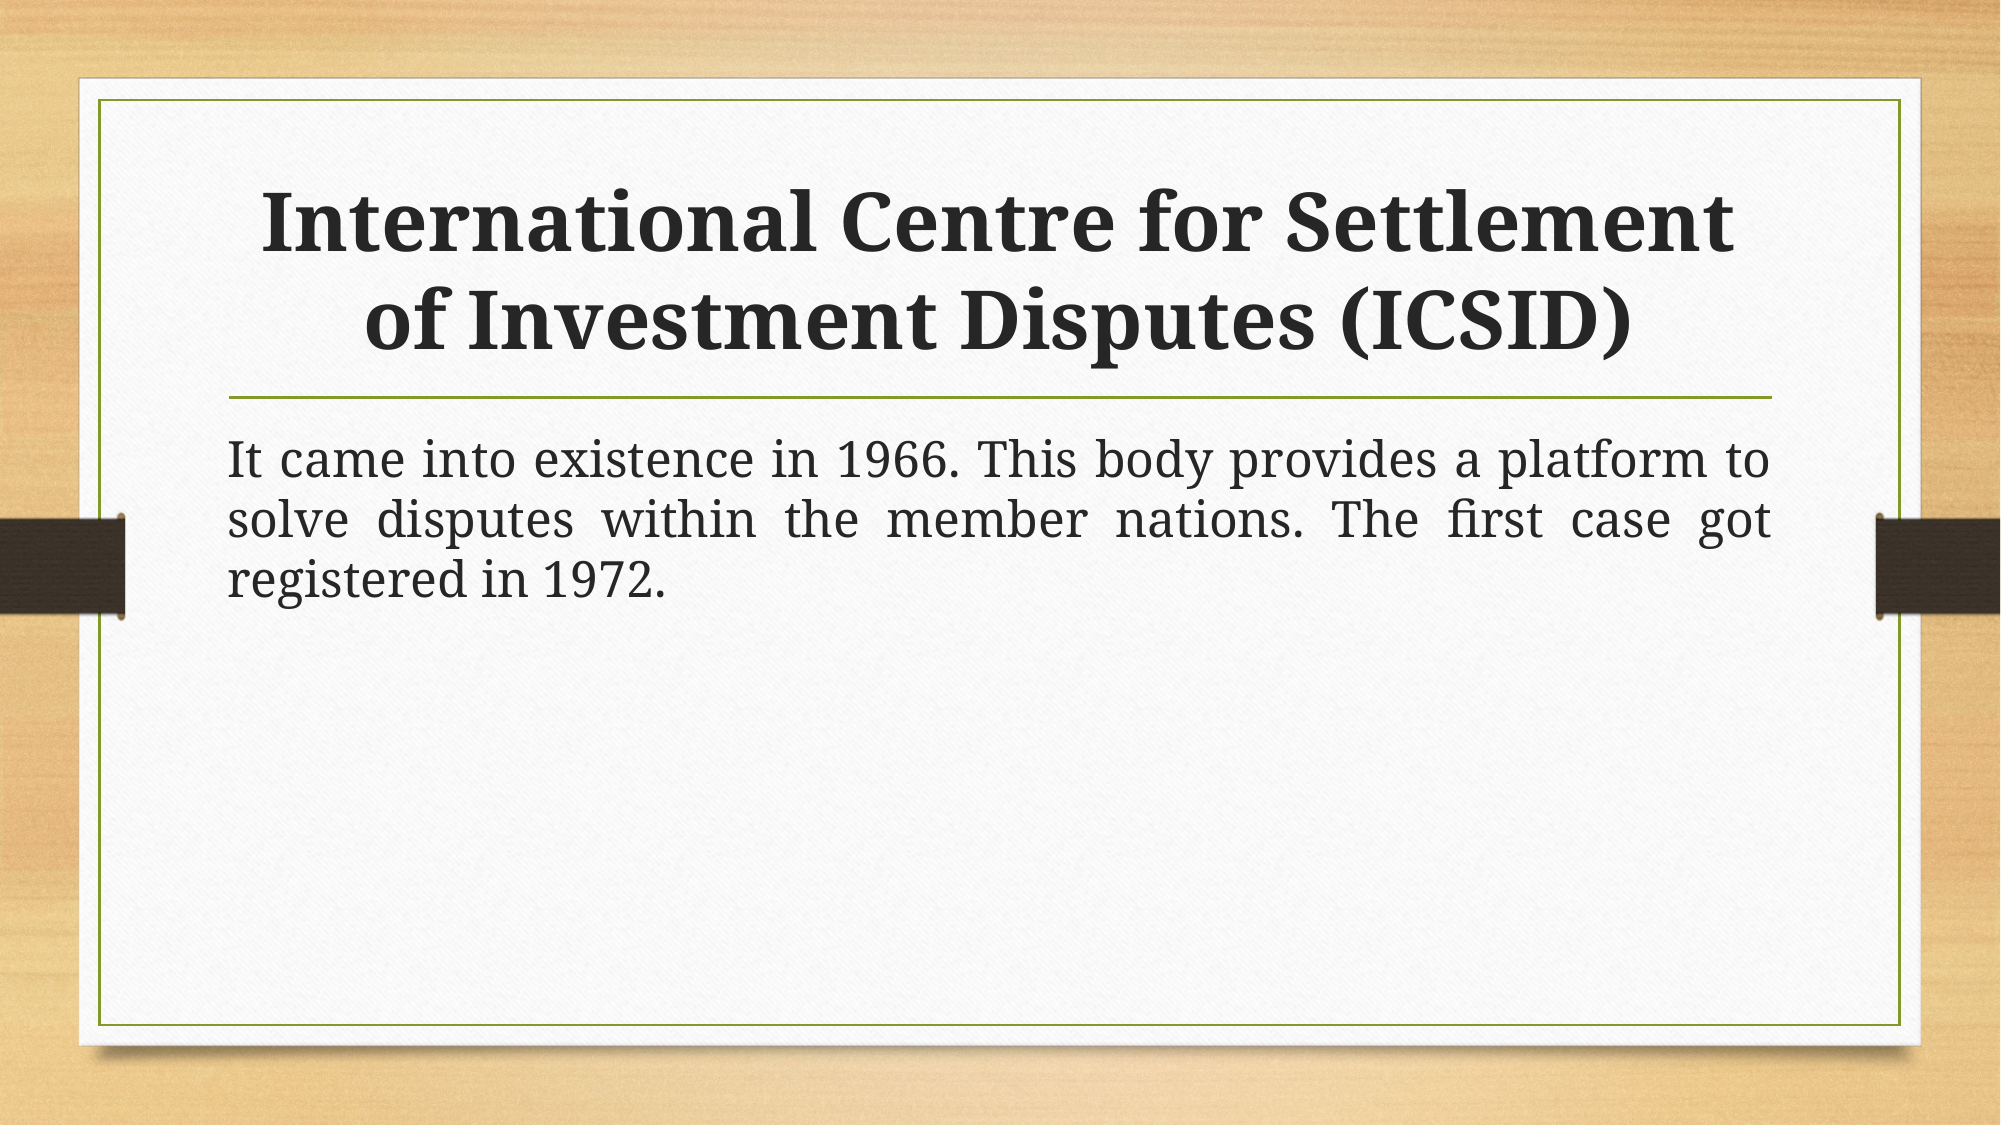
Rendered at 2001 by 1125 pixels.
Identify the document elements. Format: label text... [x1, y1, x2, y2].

list It came into existence in 1966. This body provides a platform to solve disputes within the member nations. The first case got registered in 1972. [212, 419, 1788, 964]
title International Centre for Settlement of Investment Disputes (ICSID) [212, 161, 1788, 375]
picture [0, 0, 2001, 1125]
